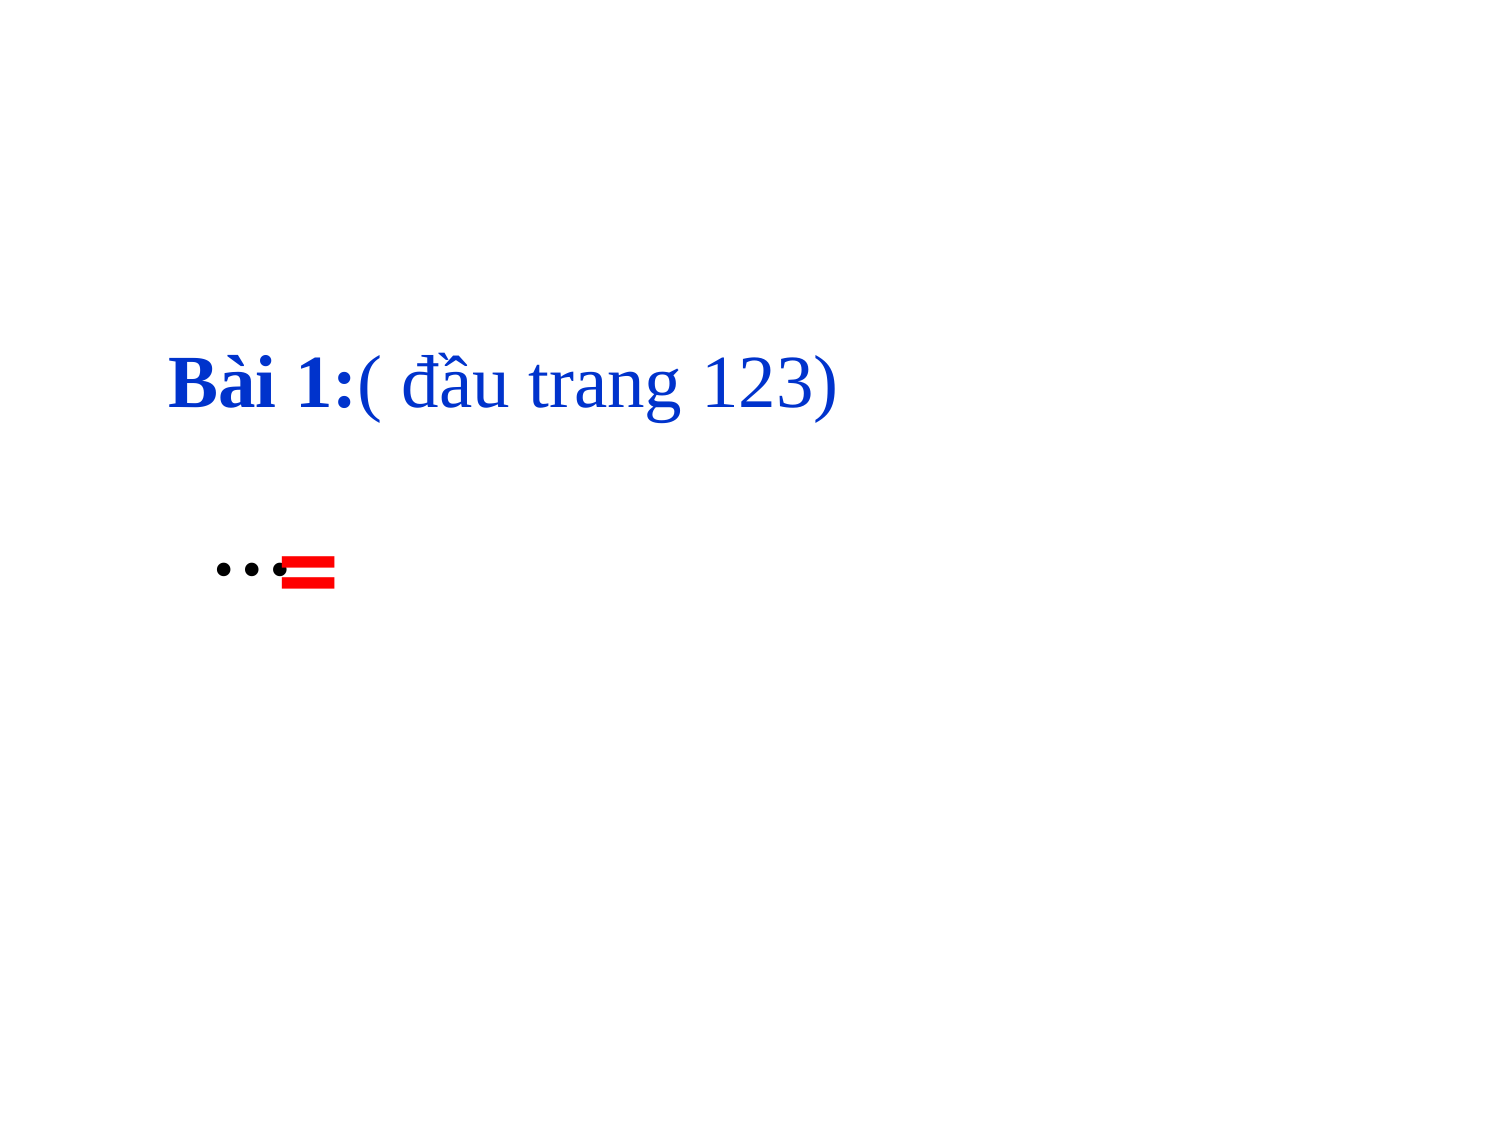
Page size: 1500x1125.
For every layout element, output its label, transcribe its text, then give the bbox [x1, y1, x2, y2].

text_box Bài 1:( đầu trang 123) [153, 324, 854, 430]
text_box = [260, 523, 339, 602]
